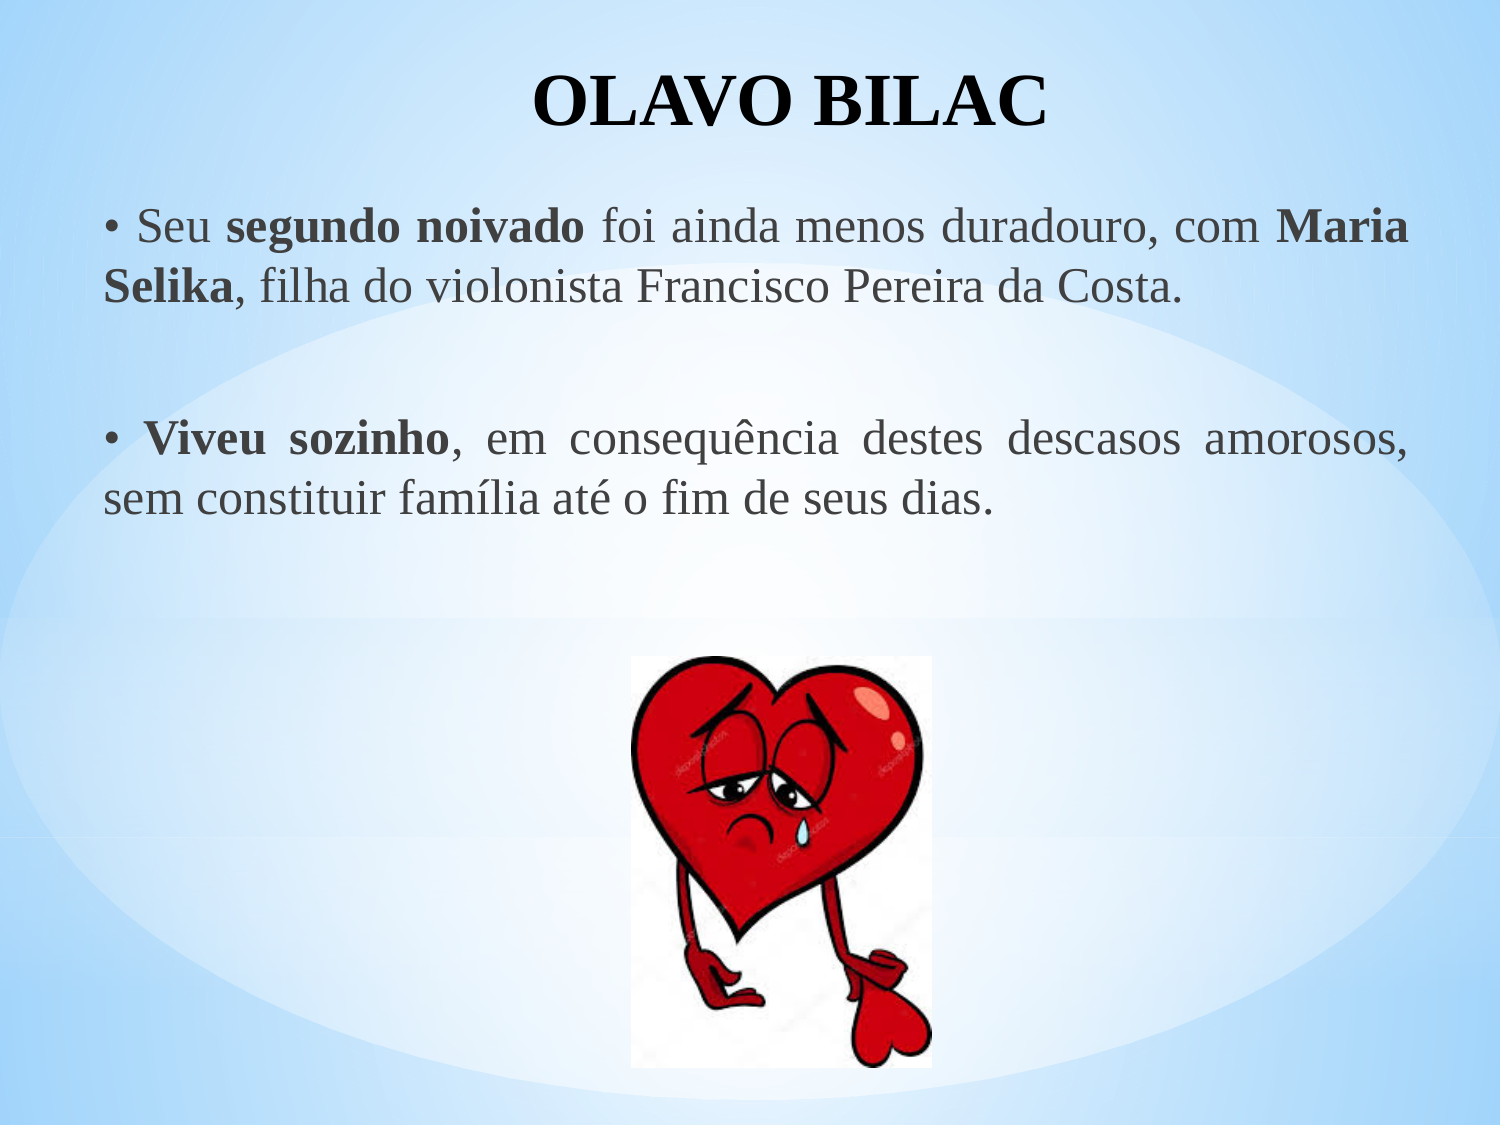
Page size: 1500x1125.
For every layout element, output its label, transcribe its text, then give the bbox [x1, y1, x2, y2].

picture [631, 656, 933, 1069]
title OLAVO BILAC [171, 42, 1412, 149]
list • Seu segundo noivado foi ainda menos duradouro, com Maria Selika, filha do violonista Francisco Pereira da Costa. • Viveu sozinho, em consequência destes descasos amorosos, sem constituir família até o fim de seus dias. [75, 184, 1425, 1107]
